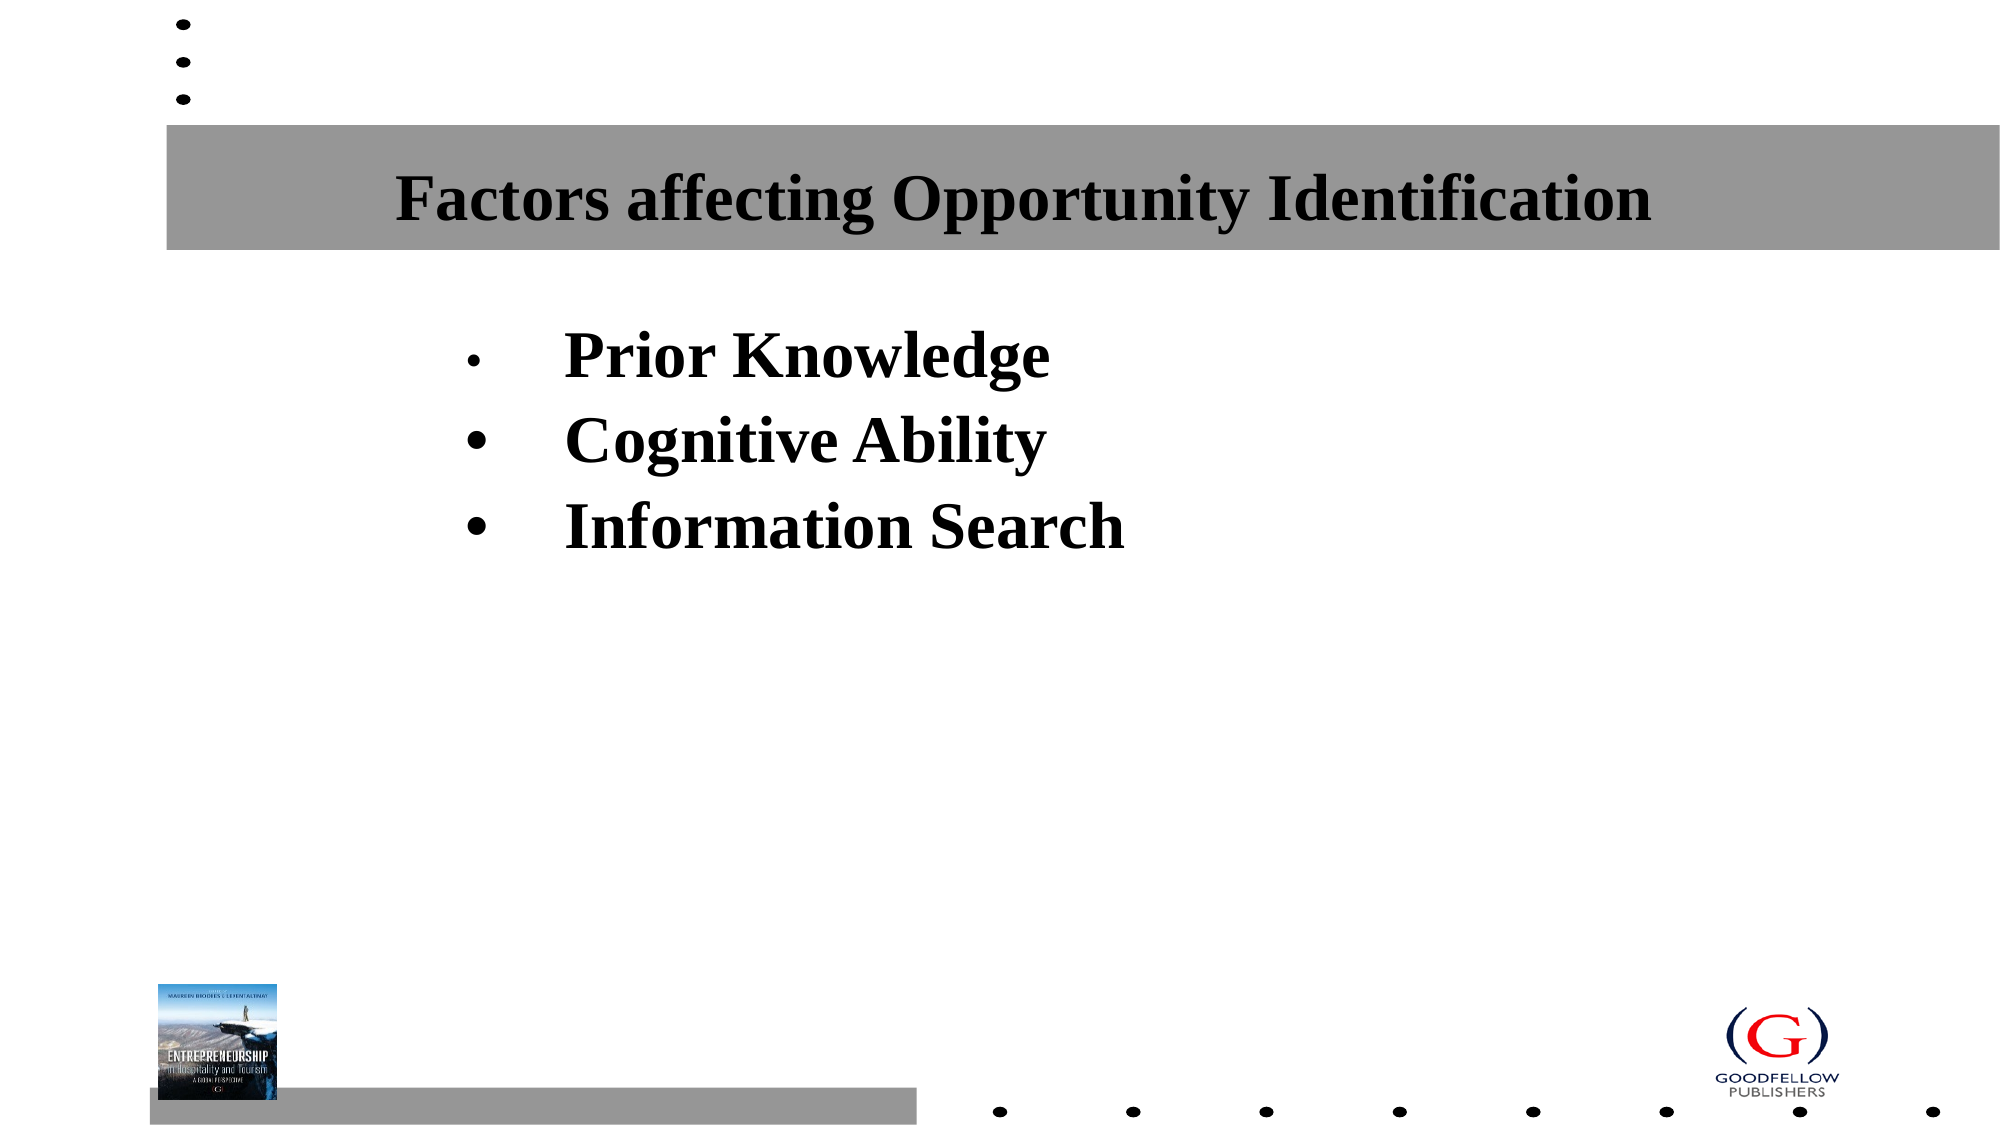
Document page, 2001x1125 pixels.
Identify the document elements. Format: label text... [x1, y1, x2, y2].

title Factors affecting Opportunity Identification [350, 99, 1700, 288]
picture [1704, 1004, 1850, 1100]
picture [158, 984, 277, 1100]
list • Prior Knowledge • Cognitive Ability • Information Search [450, 312, 1725, 1063]
